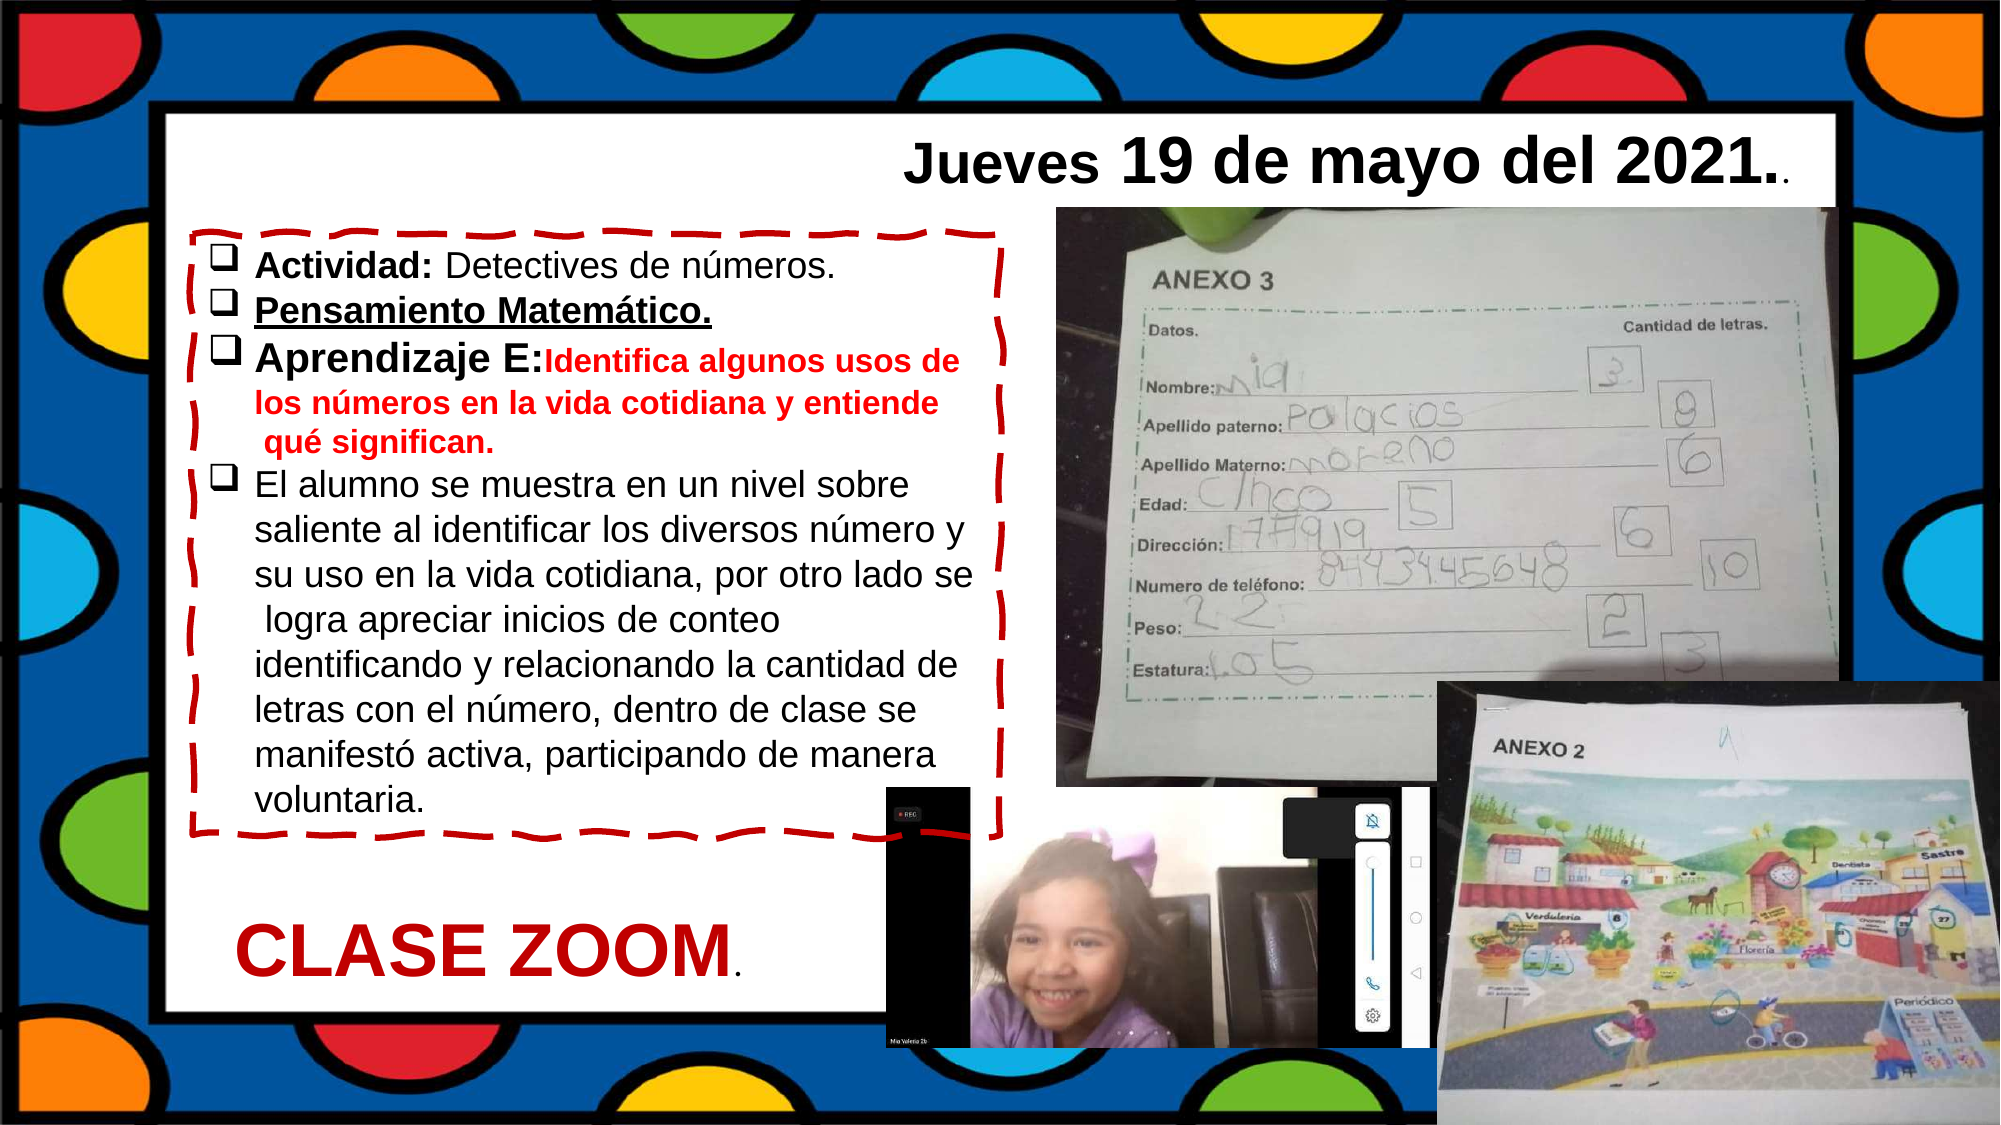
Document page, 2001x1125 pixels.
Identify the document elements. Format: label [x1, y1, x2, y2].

text_box [186, 207, 1839, 1048]
picture [0, 0, 2000, 1125]
